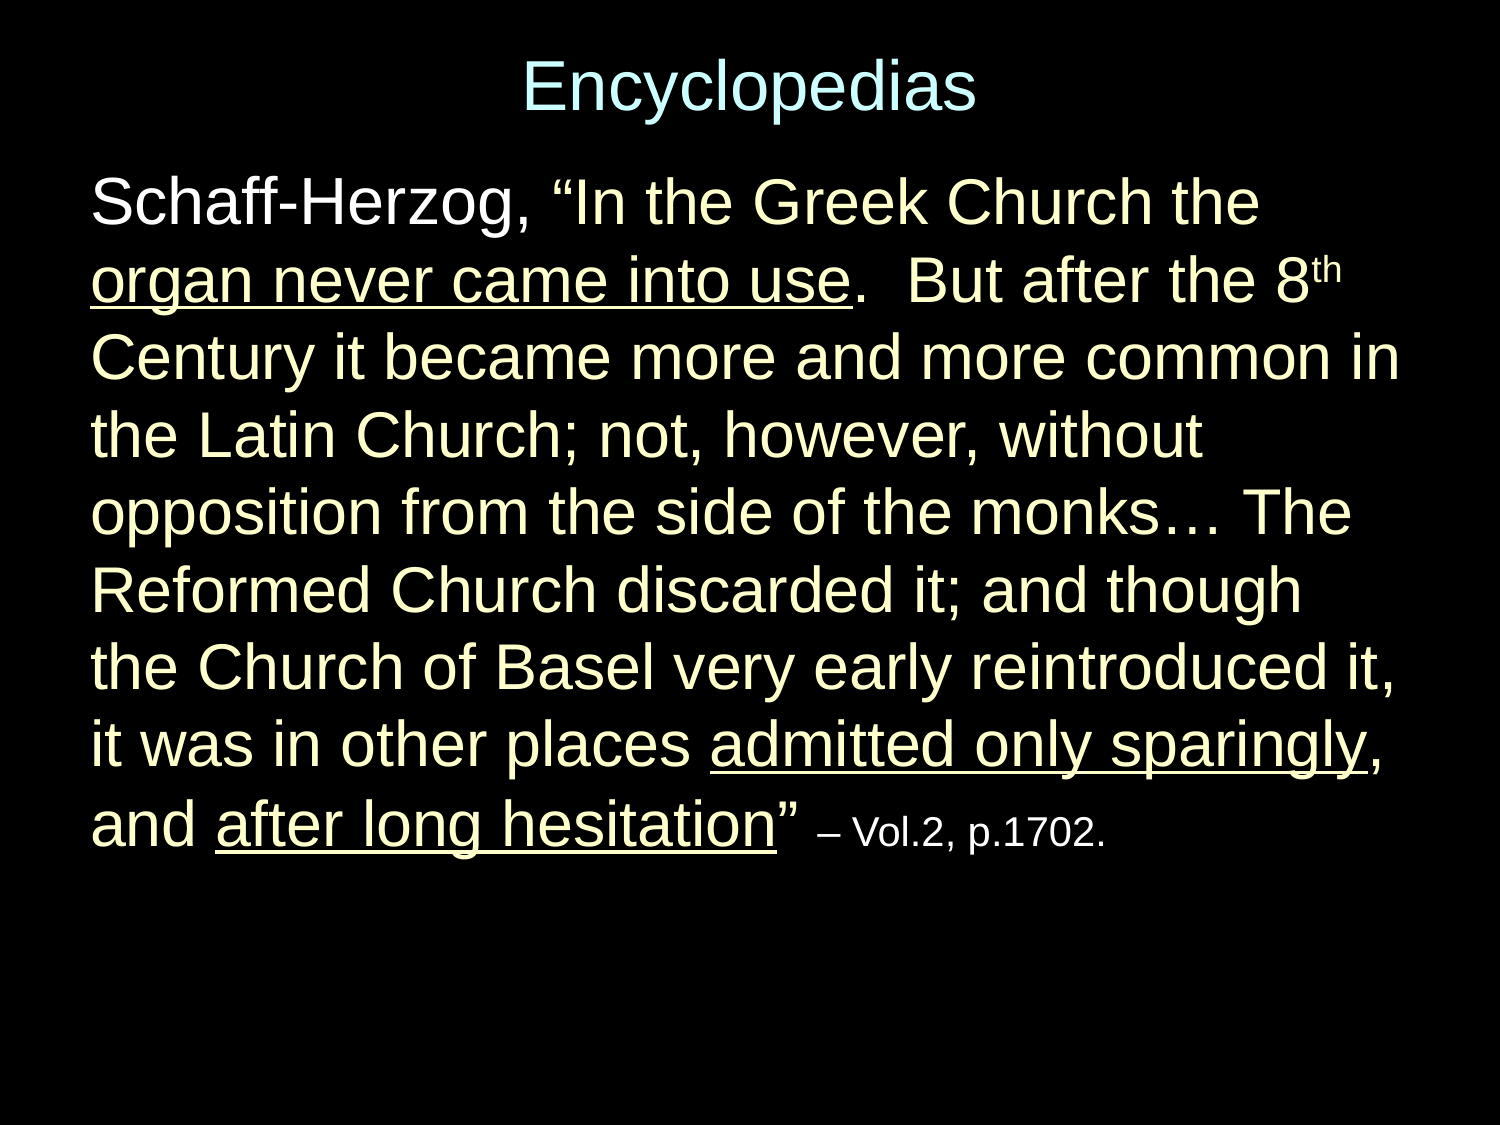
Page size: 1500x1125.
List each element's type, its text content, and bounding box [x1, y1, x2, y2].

title Encyclopedias [75, 9, 1425, 149]
list Schaff-Herzog, “In the Greek Church the organ never came into use. But after the 8th Century it became more and more common in the Latin Church; not, however, without opposition from the side of the monks… The Reformed Church discarded it; and though the Church of Basel very early reintroduced it, it was in other places admitted only sparingly, and after long hesitation” – Vol.2, p.1702. [75, 149, 1425, 1067]
